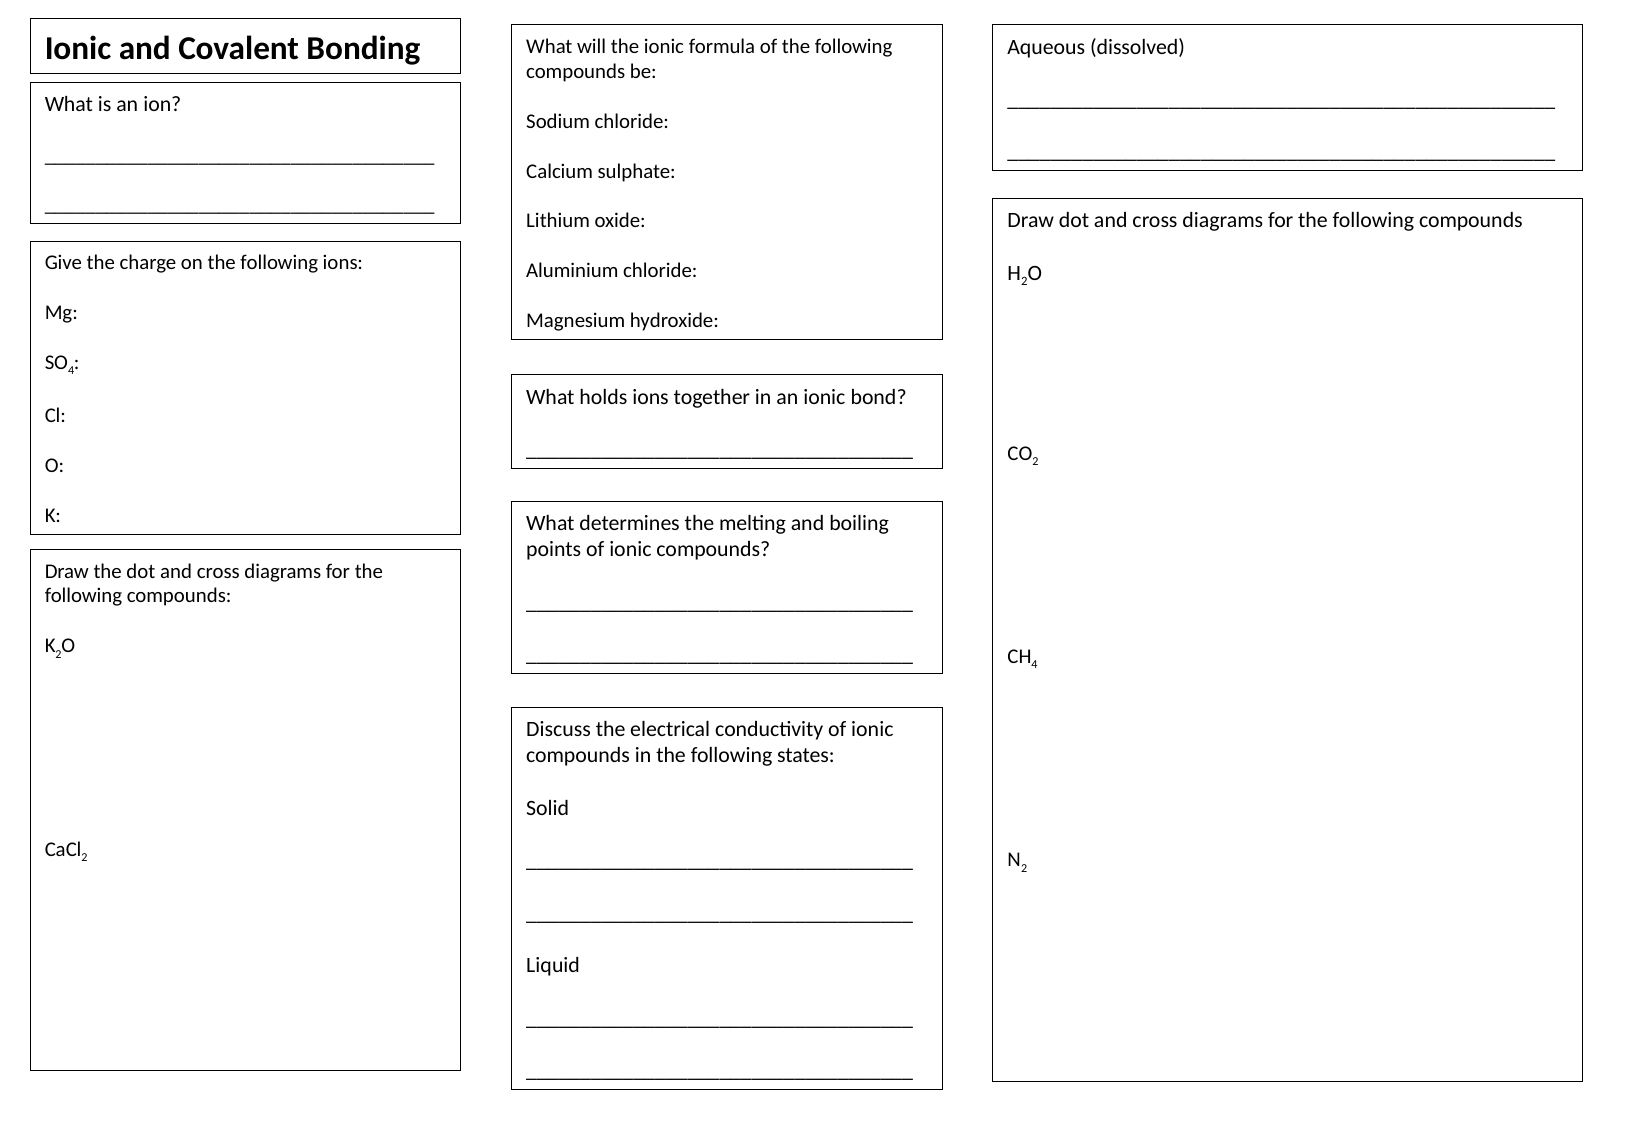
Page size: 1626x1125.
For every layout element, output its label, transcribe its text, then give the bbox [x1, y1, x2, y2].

text_box What is an ion? ______________________________________ ______________________________________ [30, 82, 461, 224]
text_box Give the charge on the following ions: Mg: SO4: Cl: O: K: [30, 241, 461, 535]
text_box Draw dot and cross diagrams for the following compounds H2O CO2 CH4 N2 [992, 198, 1583, 1082]
text_box Ionic and Covalent Bonding [30, 18, 461, 74]
text_box What holds ions together in an ionic bond? ____________________________________ [511, 374, 943, 469]
text_box Discuss the electrical conductivity of ionic compounds in the following states: Solid ____________________________________ ____________________________________ Liquid ____________________________________ ____________________________________ [511, 707, 943, 1090]
text_box What will the ionic formula of the following compounds be: Sodium chloride: Calcium sulphate: Lithium oxide: Aluminium chloride: Magnesium hydroxide: [511, 24, 943, 340]
text_box Draw the dot and cross diagrams for the following compounds: K2O CaCl2 [30, 549, 461, 1071]
text_box Aqueous (dissolved) ___________________________________________________ ___________________________________________________ [992, 24, 1583, 171]
text_box What determines the melting and boiling points of ionic compounds? ____________________________________ ____________________________________ [511, 501, 943, 674]
